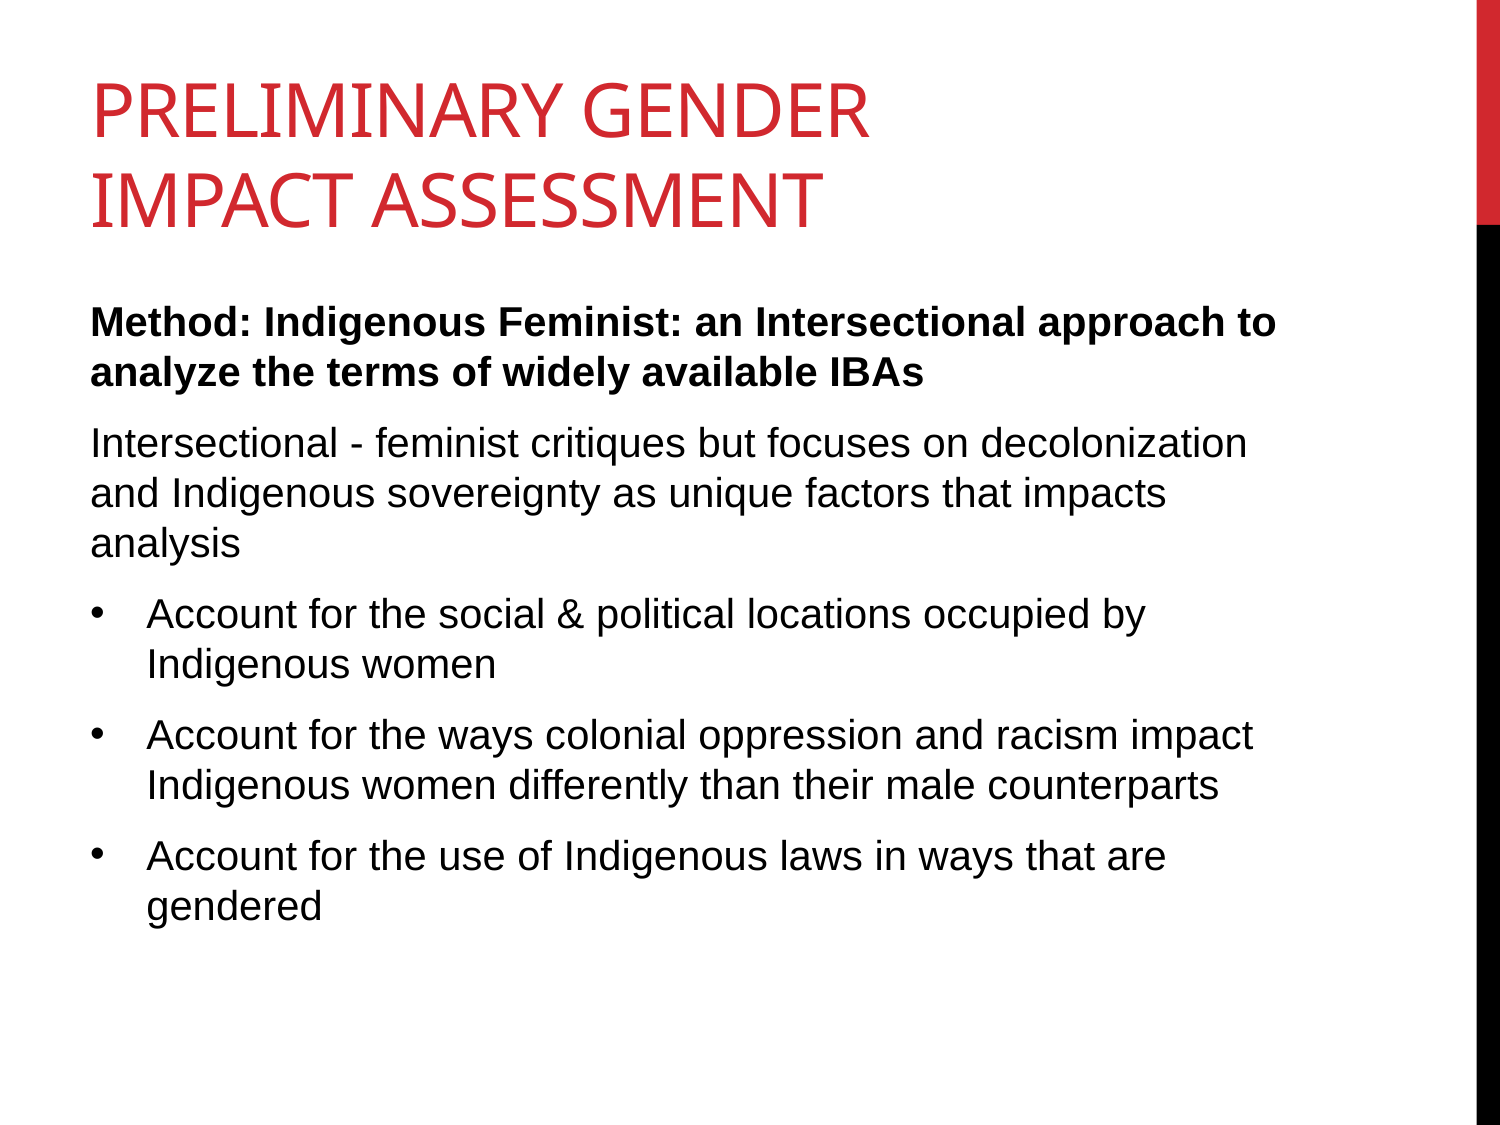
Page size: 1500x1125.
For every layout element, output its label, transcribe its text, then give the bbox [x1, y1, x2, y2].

list Method: Indigenous Feminist: an Intersectional approach to analyze the terms of widely available IBAs Intersectional - feminist critiques but focuses on decolonization and Indigenous sovereignty as unique factors that impacts analysis Account for the social & political locations occupied by Indigenous women Account for the ways colonial oppression and racism impact Indigenous women differently than their male counterparts Account for the use of Indigenous laws in ways that are gendered [75, 287, 1325, 1005]
title Preliminary gender impact assessment [75, 25, 1025, 250]
